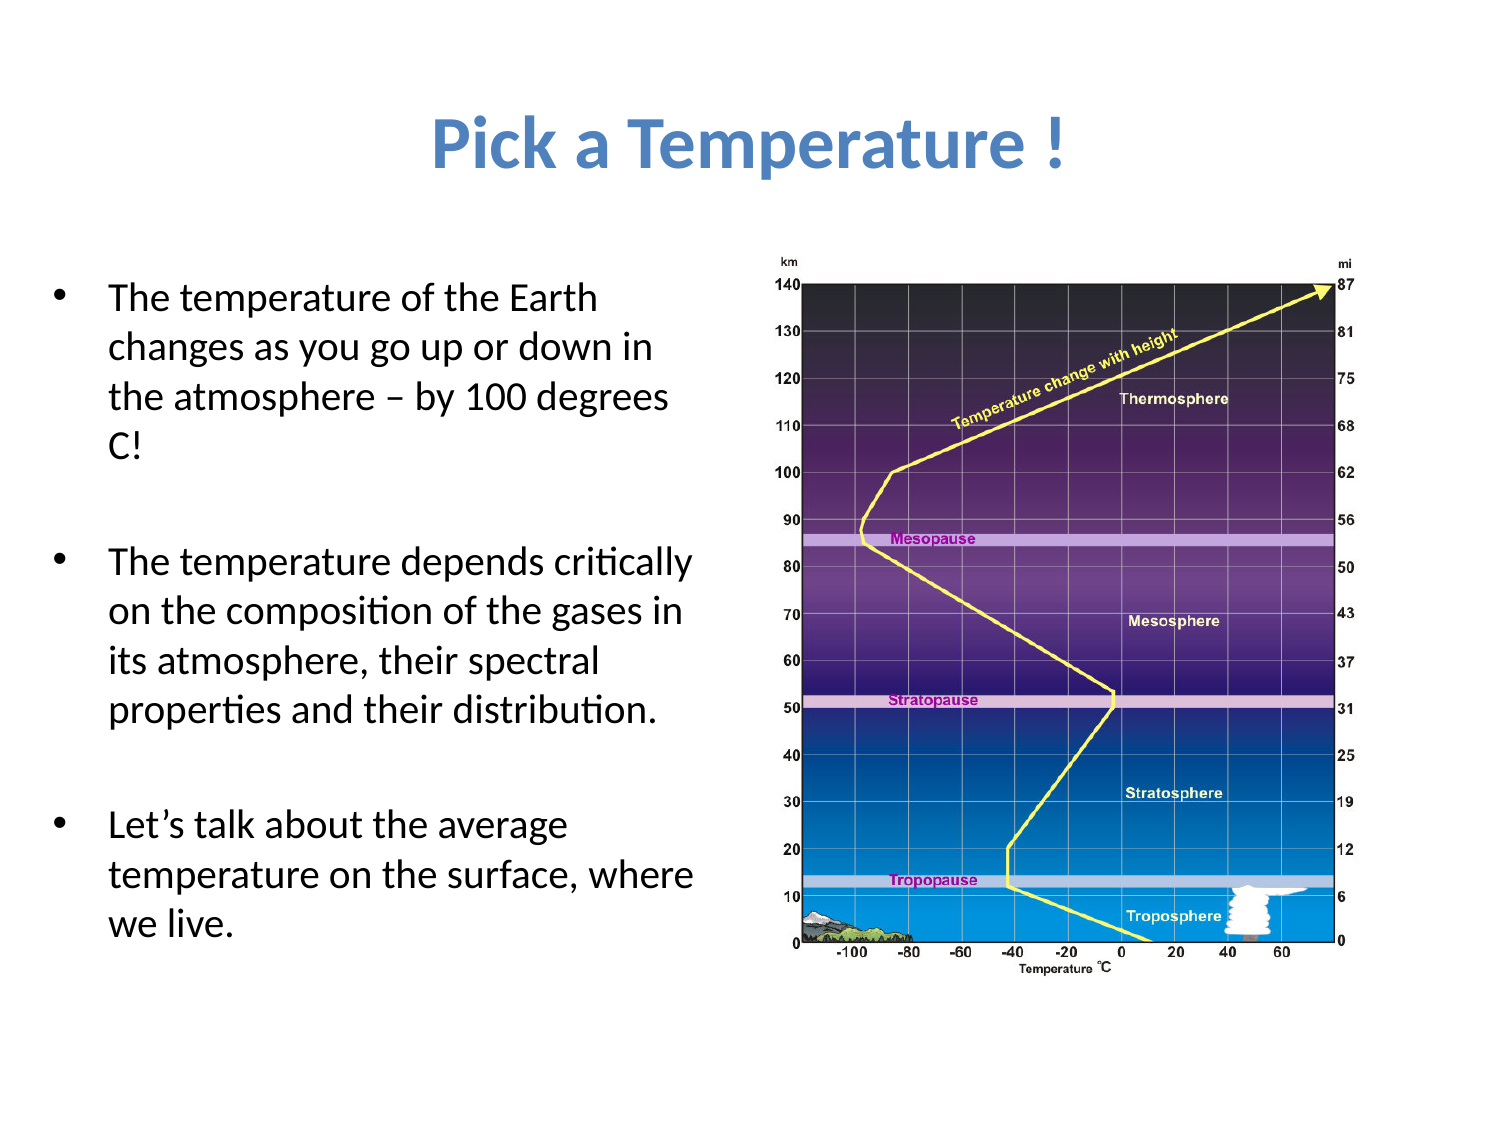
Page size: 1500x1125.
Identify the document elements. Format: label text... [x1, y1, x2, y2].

picture [774, 249, 1363, 978]
title Pick a Temperature ! [75, 45, 1425, 233]
list The temperature of the Earth changes as you go up or down in the atmosphere – by 100 degrees C! The temperature depends critically on the composition of the gases in its atmosphere, their spectral properties and their distribution. Let’s talk about the average temperature on the surface, where we live. [37, 262, 713, 1005]
